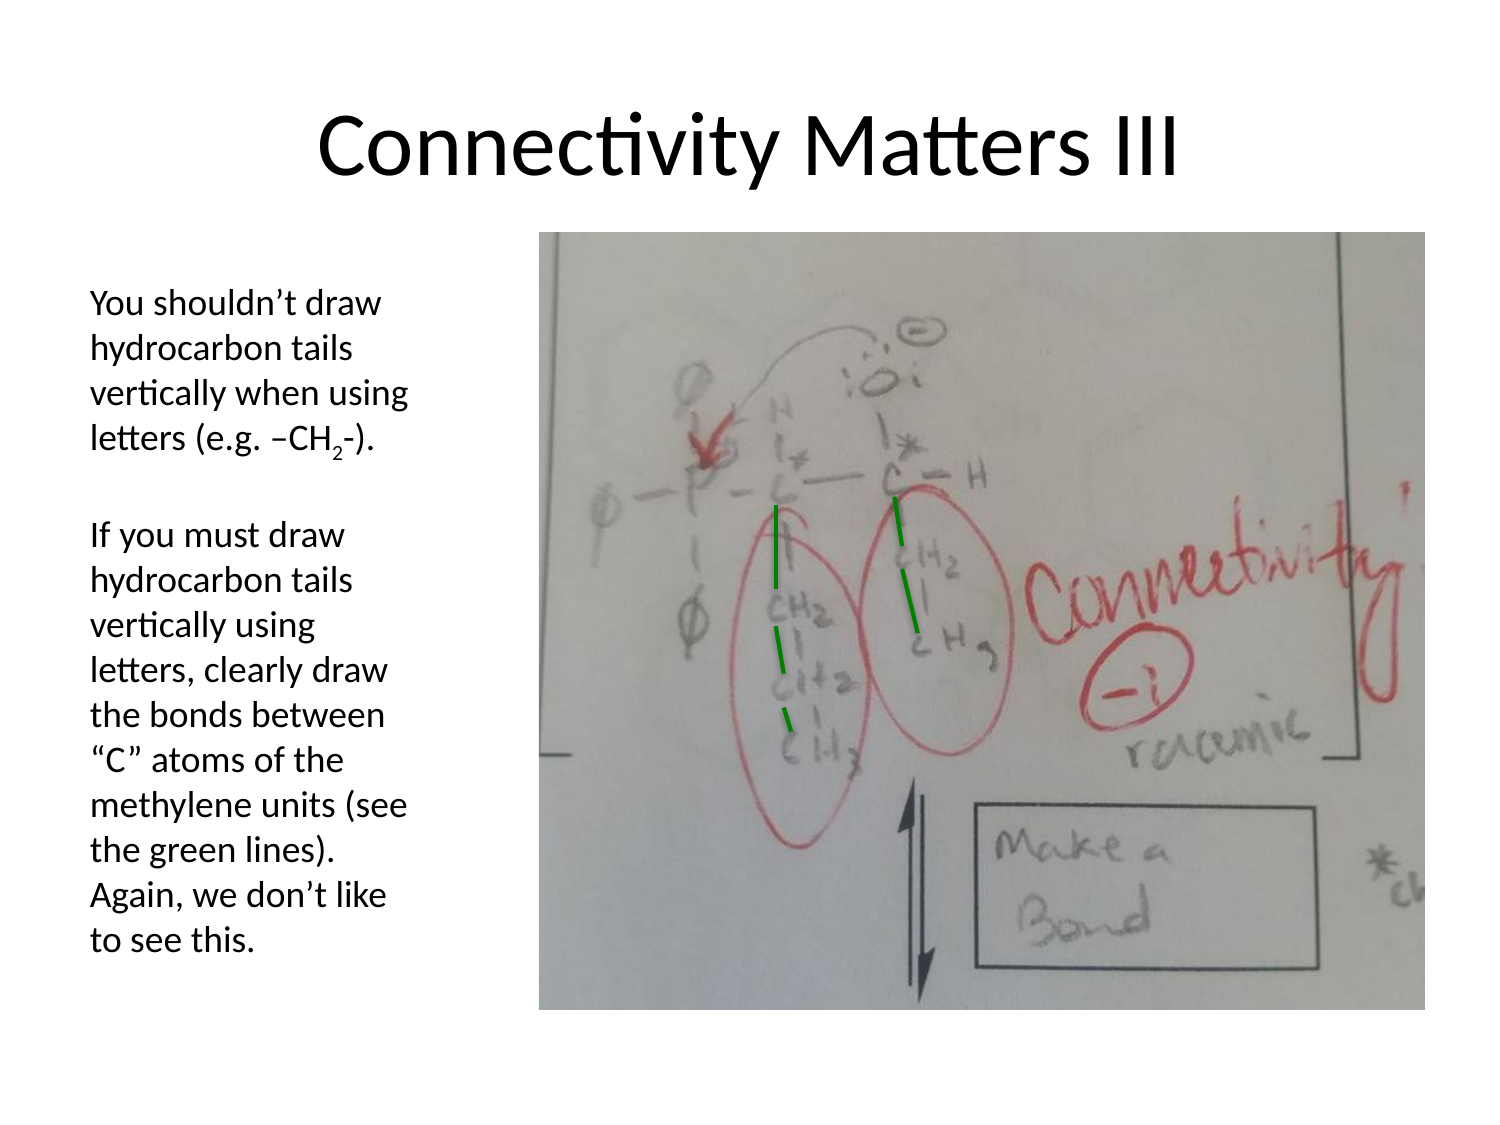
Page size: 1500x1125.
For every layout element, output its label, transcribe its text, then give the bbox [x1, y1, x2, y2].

picture [538, 232, 1426, 1010]
title Connectivity Matters III [75, 45, 1425, 233]
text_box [783, 707, 792, 732]
text_box You shouldn’t draw hydrocarbon tails vertically when using letters (e.g. –CH2-). If you must draw hydrocarbon tails vertically using letters, clearly draw the bonds between “C” atoms of the methylene units (see the green lines). Again, we don’t like to see this. [74, 271, 430, 967]
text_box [894, 496, 903, 547]
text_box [901, 568, 918, 634]
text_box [775, 625, 784, 674]
